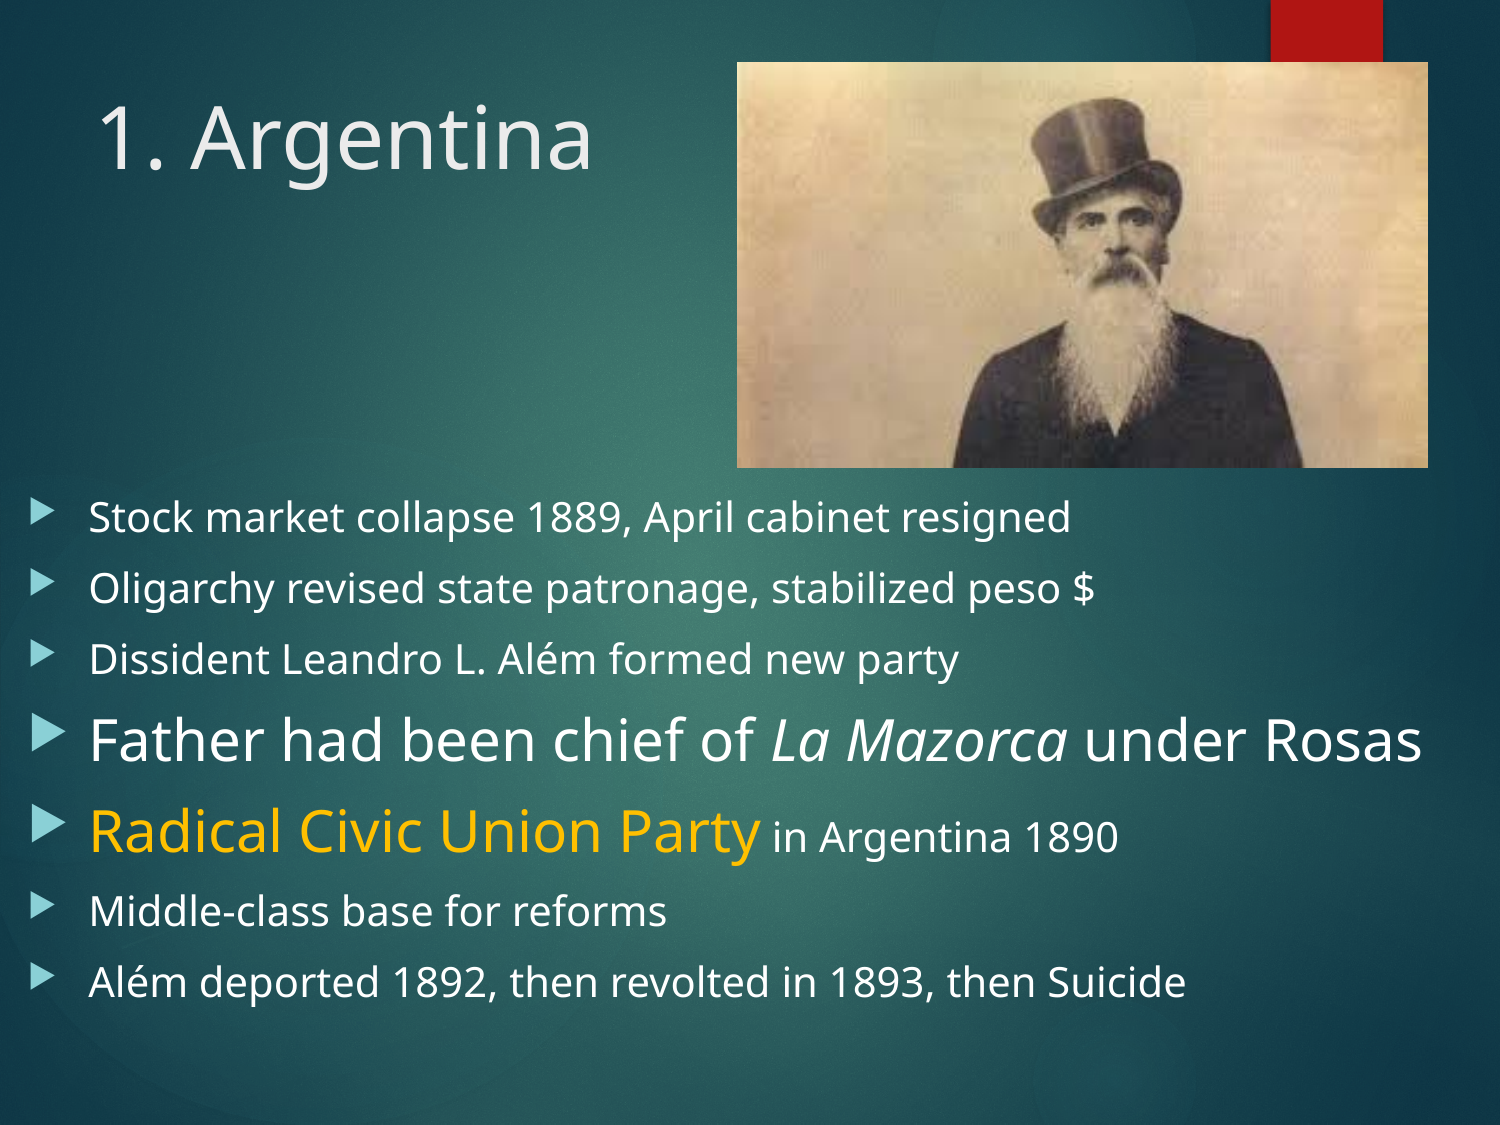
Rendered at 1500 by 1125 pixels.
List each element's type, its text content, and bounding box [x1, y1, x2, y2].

list Stock market collapse 1889, April cabinet resigned Oligarchy revised state patronage, stabilized peso $ Dissident Leandro L. Além formed new party Father had been chief of La Mazorca under Rosas Radical Civic Union Party in Argentina 1890 Middle-class base for reforms Além deported 1892, then revolted in 1893, then Suicide [12, 412, 1450, 1025]
title 1. Argentina [79, 74, 731, 304]
picture [737, 62, 1428, 468]
